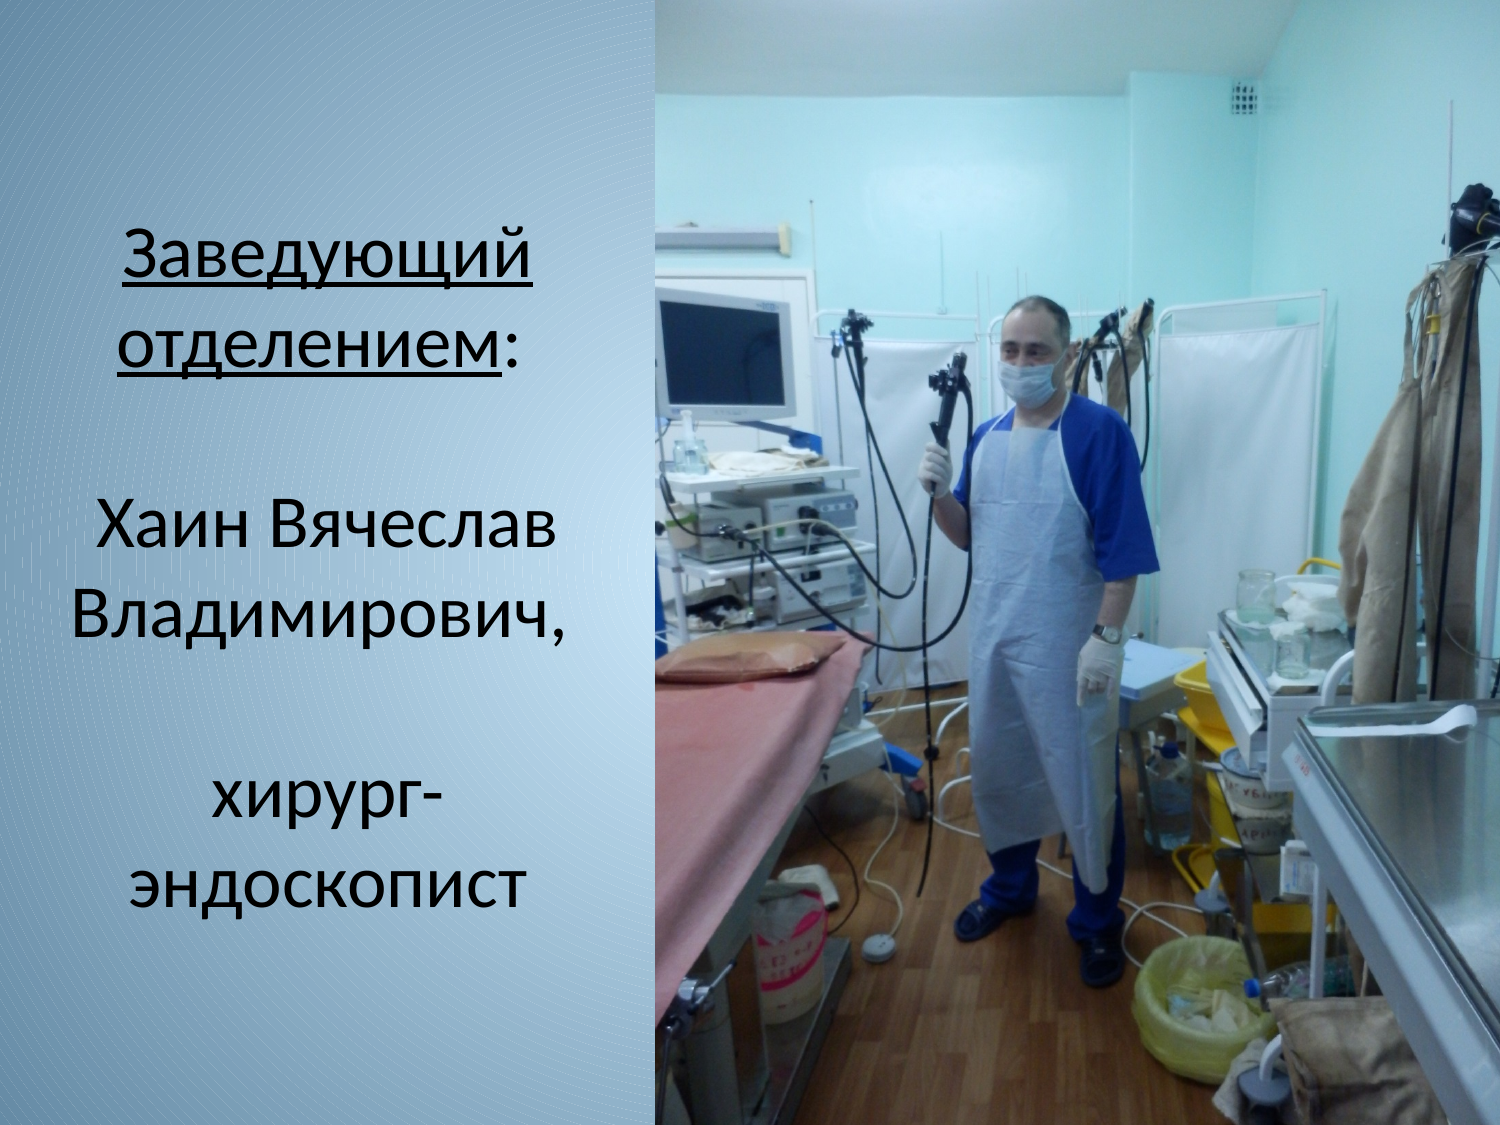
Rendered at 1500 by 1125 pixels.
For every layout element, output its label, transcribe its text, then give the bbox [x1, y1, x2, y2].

picture [655, 0, 1500, 1125]
title Заведующий отделением: Хаин Вячеслав Владимирович, хирург-эндоскопист [0, 0, 653, 1125]
